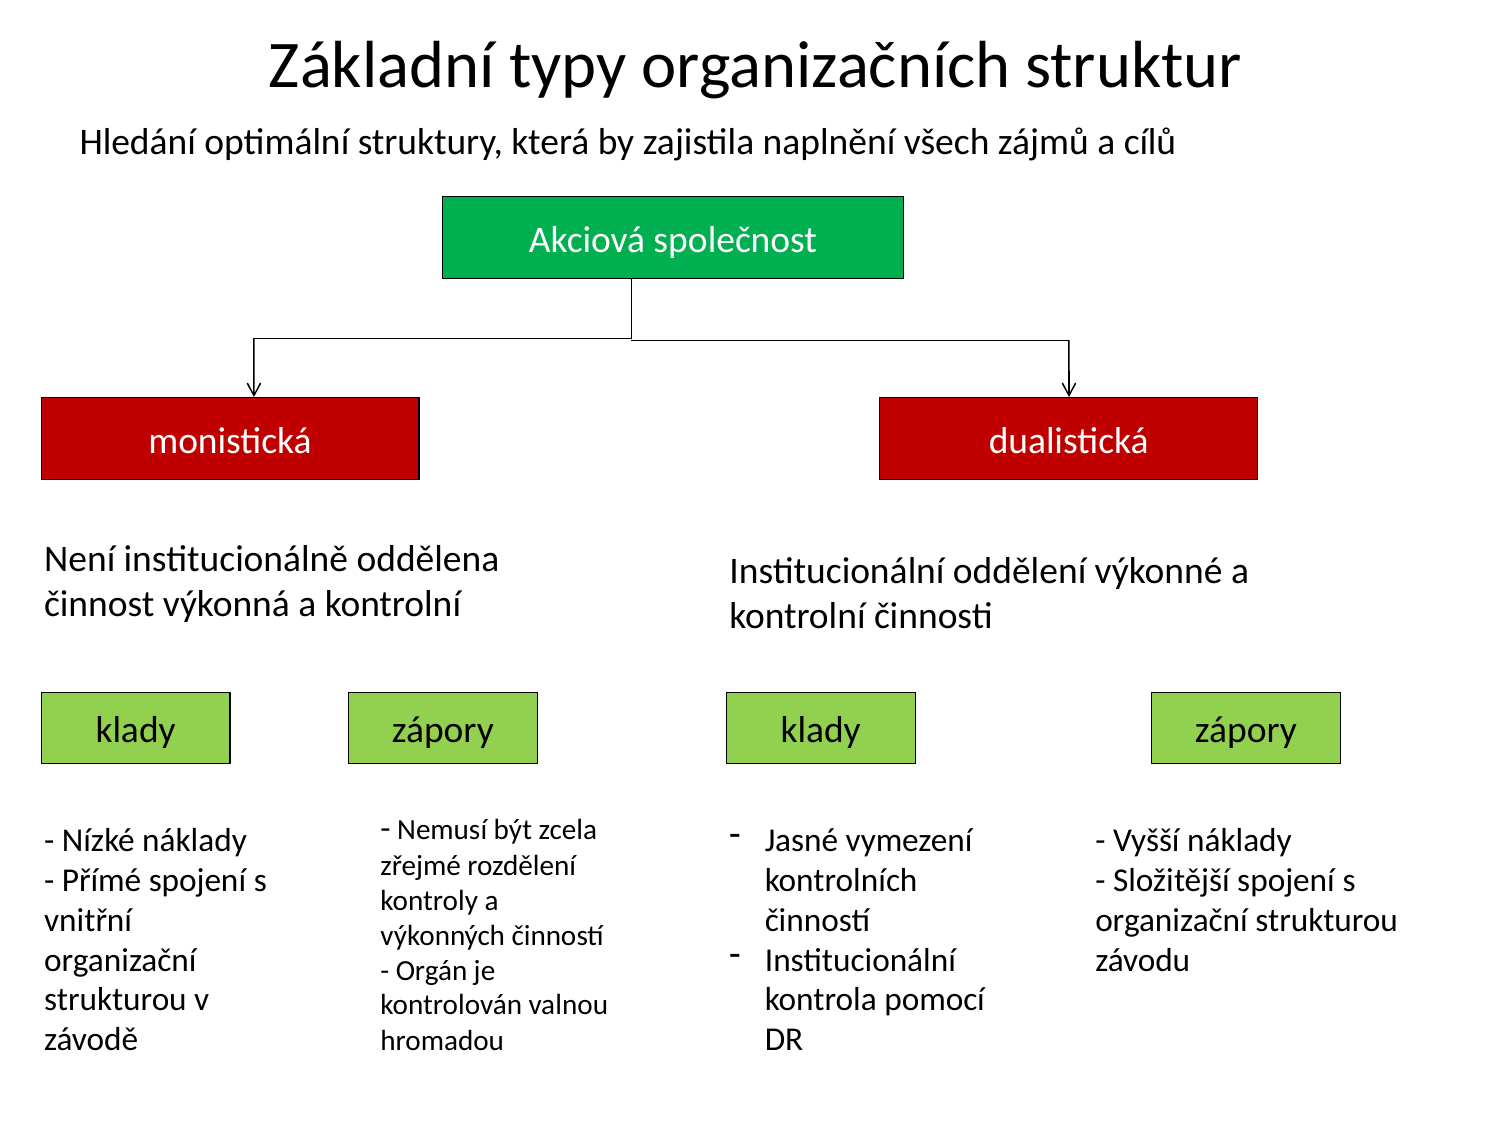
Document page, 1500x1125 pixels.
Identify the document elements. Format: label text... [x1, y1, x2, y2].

text_box Základní typy organizačních struktur [80, 19, 1431, 102]
text_box [246, 338, 262, 395]
text_box zápory [346, 690, 539, 765]
text_box dualistická [878, 395, 1260, 482]
text_box [1061, 340, 1077, 395]
text_box Hledání optimální struktury, která by zajistila naplnění všech zájmů a cílů [64, 109, 1447, 170]
text_box Institucionální oddělení výkonné a kontrolní činnosti [714, 538, 1305, 644]
text_box zápory [1150, 690, 1342, 765]
text_box - Vyšší náklady - Složitější spojení s organizační strukturou závodu [1080, 810, 1447, 985]
text_box Jasné vymezení kontrolních činností Institucionální kontrola pomocí DR [714, 810, 1010, 1065]
text_box klady [724, 690, 917, 765]
text_box klady [39, 690, 232, 765]
text_box - Nemusí být zcela zřejmé rozdělení kontroly a výkonných činností - Orgán je kontrolován valnou hromadou [365, 798, 626, 1064]
text_box - Nízké náklady - Přímé spojení s vnitřní organizační strukturou v závodě [29, 810, 301, 1065]
text_box Akciová společnost [441, 194, 905, 281]
text_box monistická [39, 395, 421, 482]
text_box Není institucionálně oddělena činnost výkonná a kontrolní [29, 527, 620, 632]
